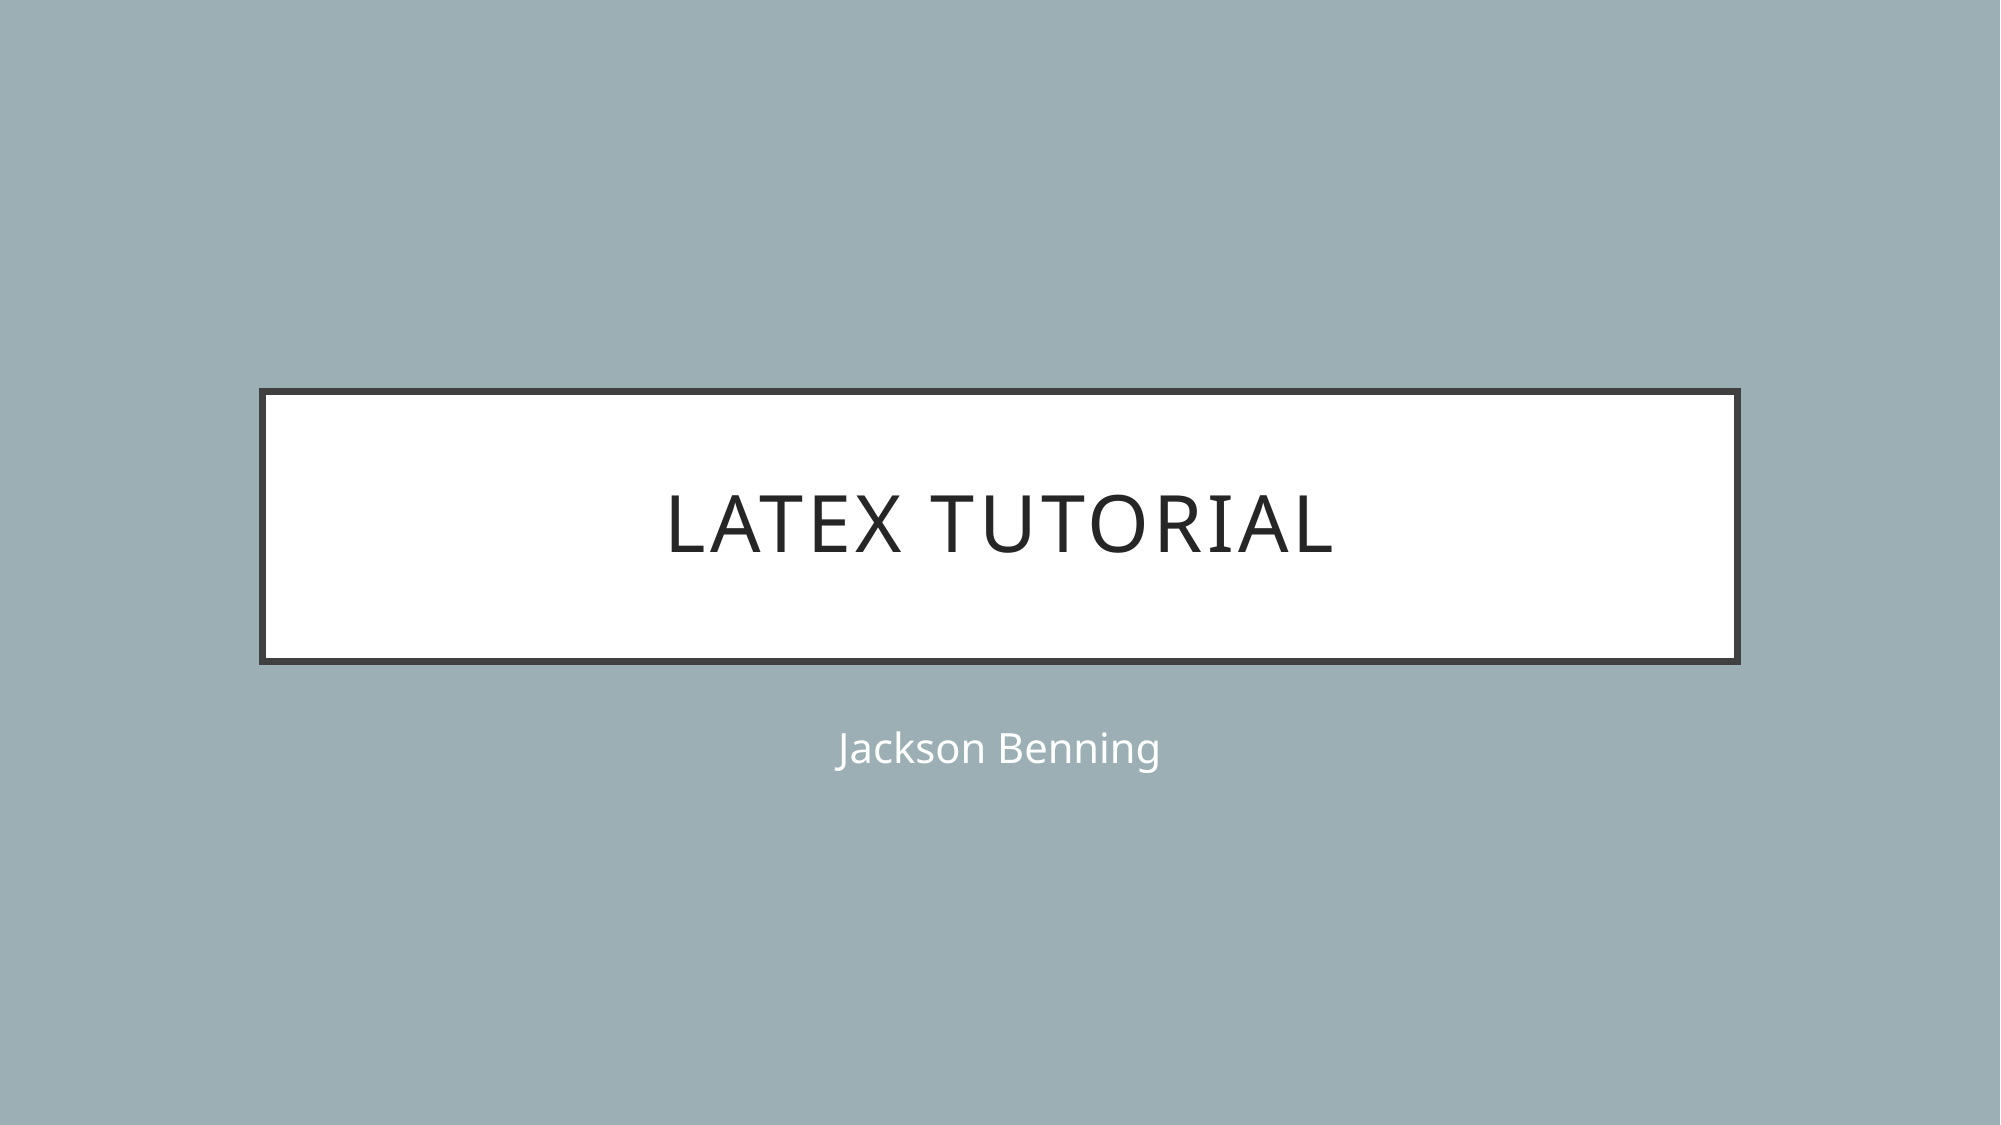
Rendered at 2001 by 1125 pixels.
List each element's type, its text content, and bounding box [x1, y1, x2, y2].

title Latex Tutorial [259, 388, 1741, 665]
subtitle Jackson Benning [442, 713, 1558, 918]
